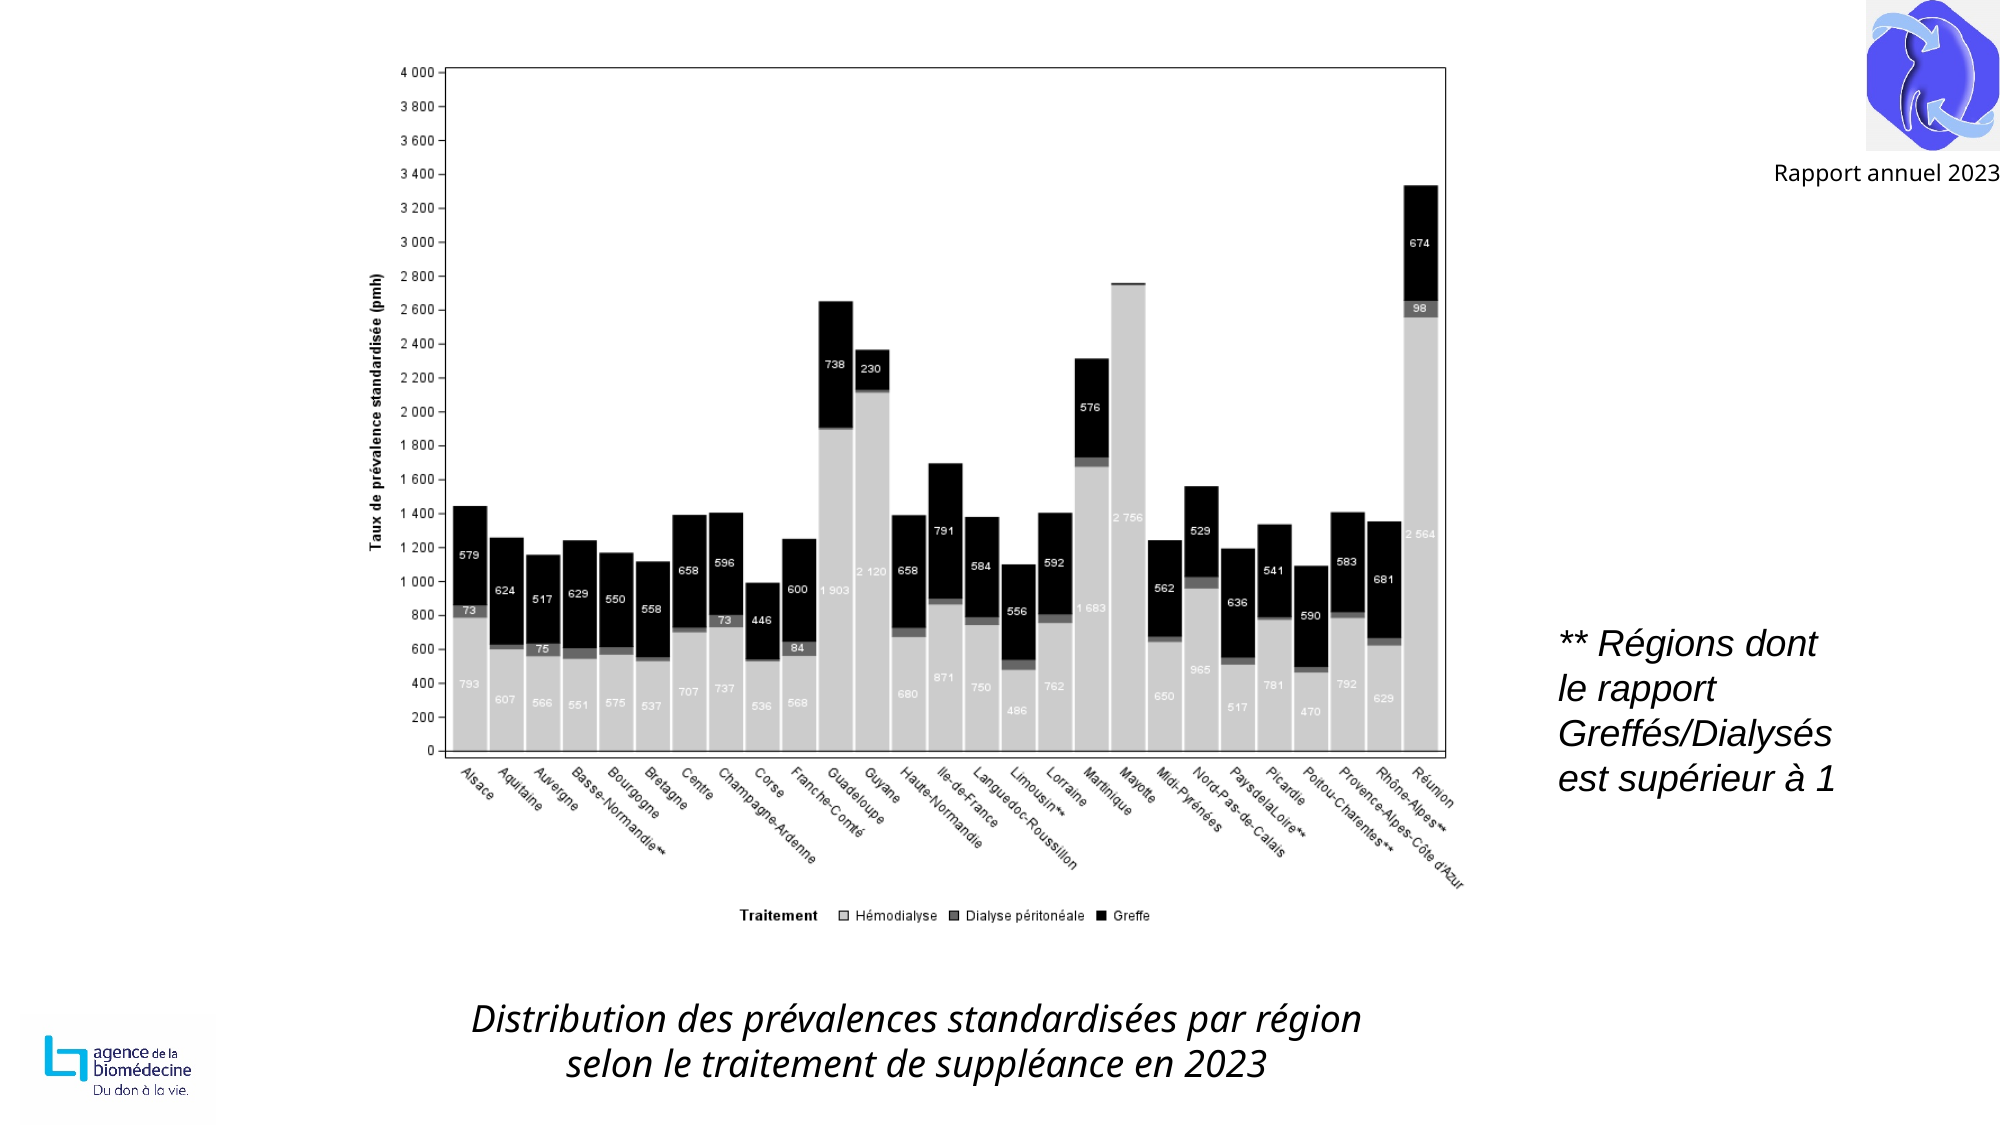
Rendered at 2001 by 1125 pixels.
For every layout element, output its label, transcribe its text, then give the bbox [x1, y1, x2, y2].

footer Distribution des prévalences standardisées par région selon le traitement de suppléance en 2023 [421, 987, 1414, 1106]
picture [1866, 0, 2000, 151]
picture [355, 54, 1480, 937]
text_box ** Régions dont le rapport Greffés/Dialysés est supérieur à 1 [1543, 611, 1859, 807]
picture [20, 1014, 216, 1125]
